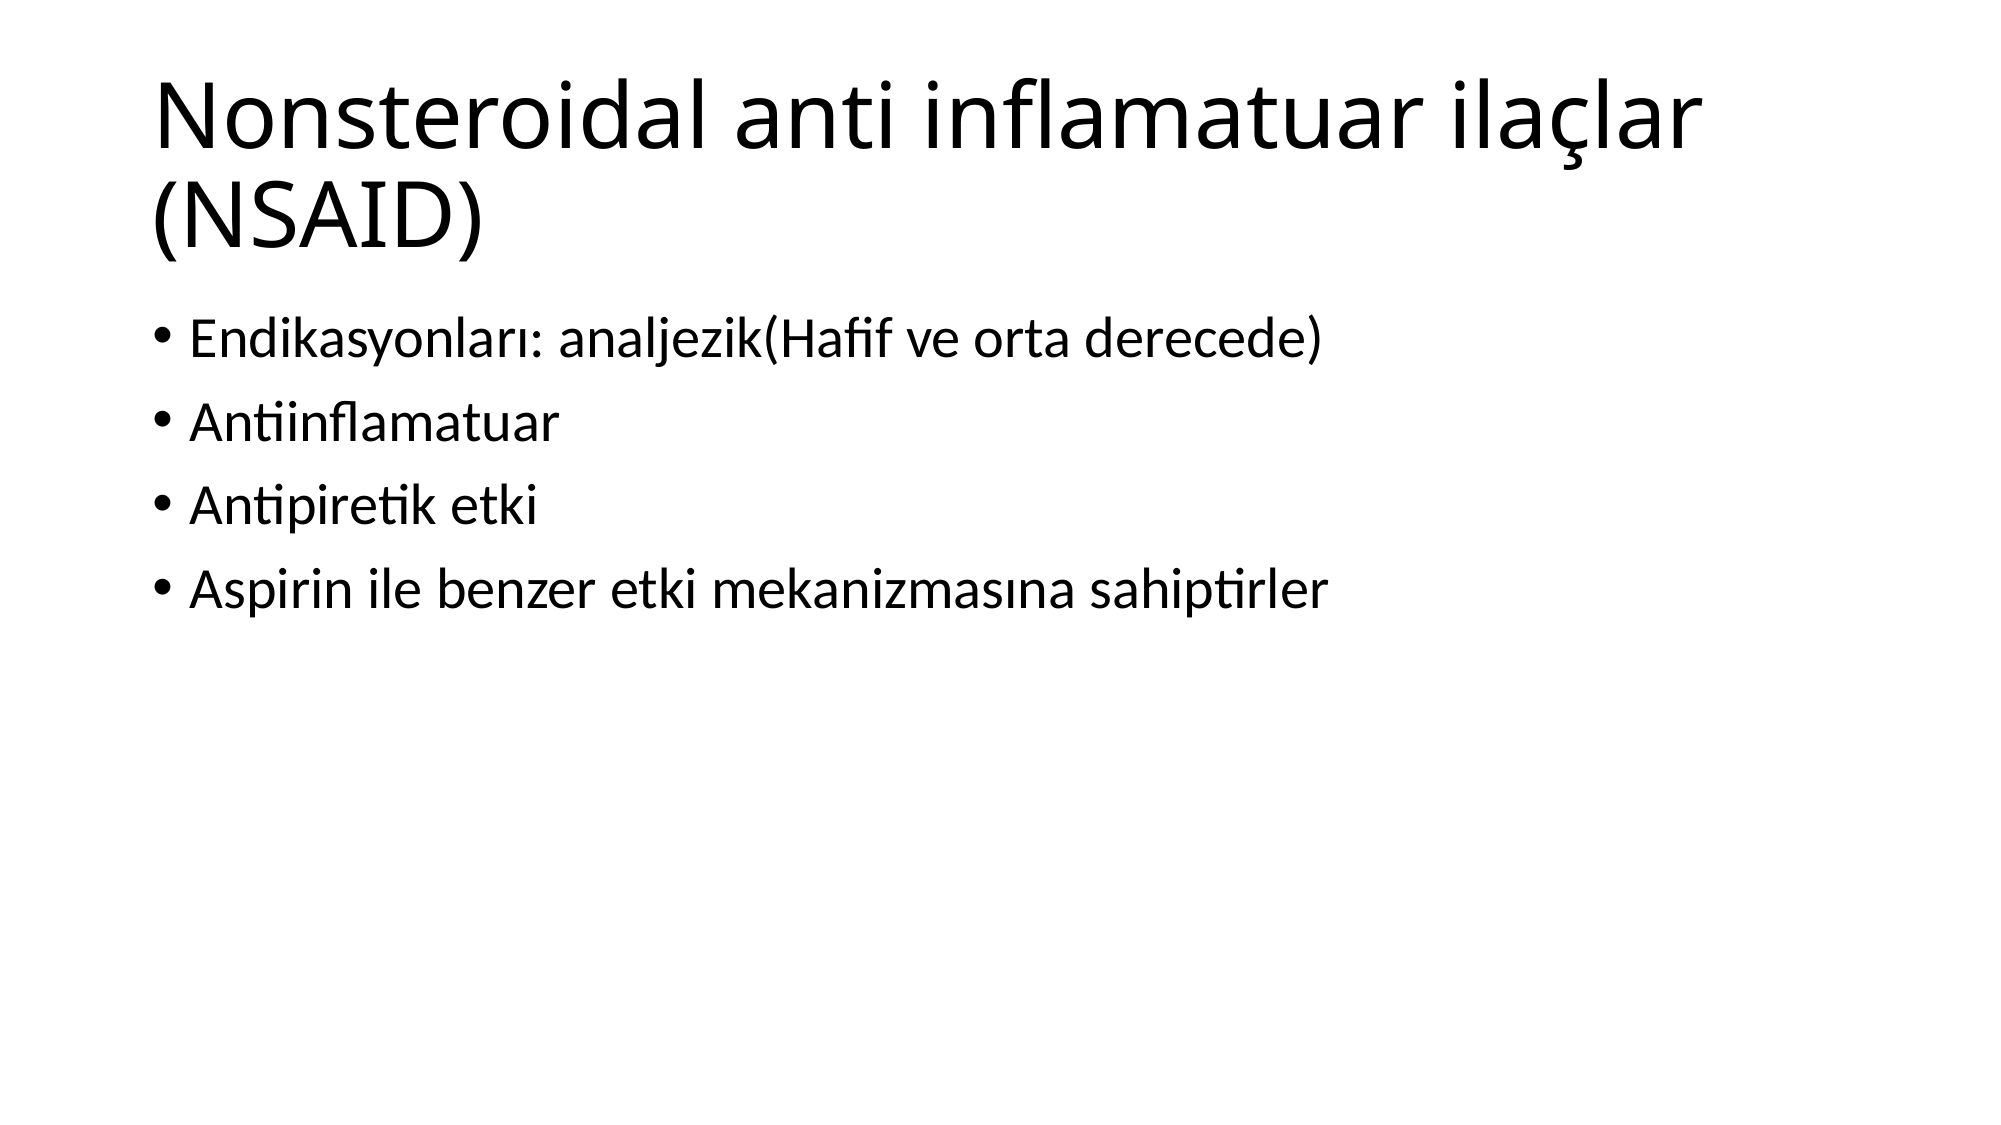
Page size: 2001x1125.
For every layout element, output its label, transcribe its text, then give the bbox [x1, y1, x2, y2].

list Endikasyonları: analjezik(Hafif ve orta derecede) Antiinflamatuar Antipiretik etki Aspirin ile benzer etki mekanizmasına sahiptirler [137, 299, 1863, 1014]
title Nonsteroidal anti inflamatuar ilaçlar (NSAID) [137, 59, 1863, 278]
